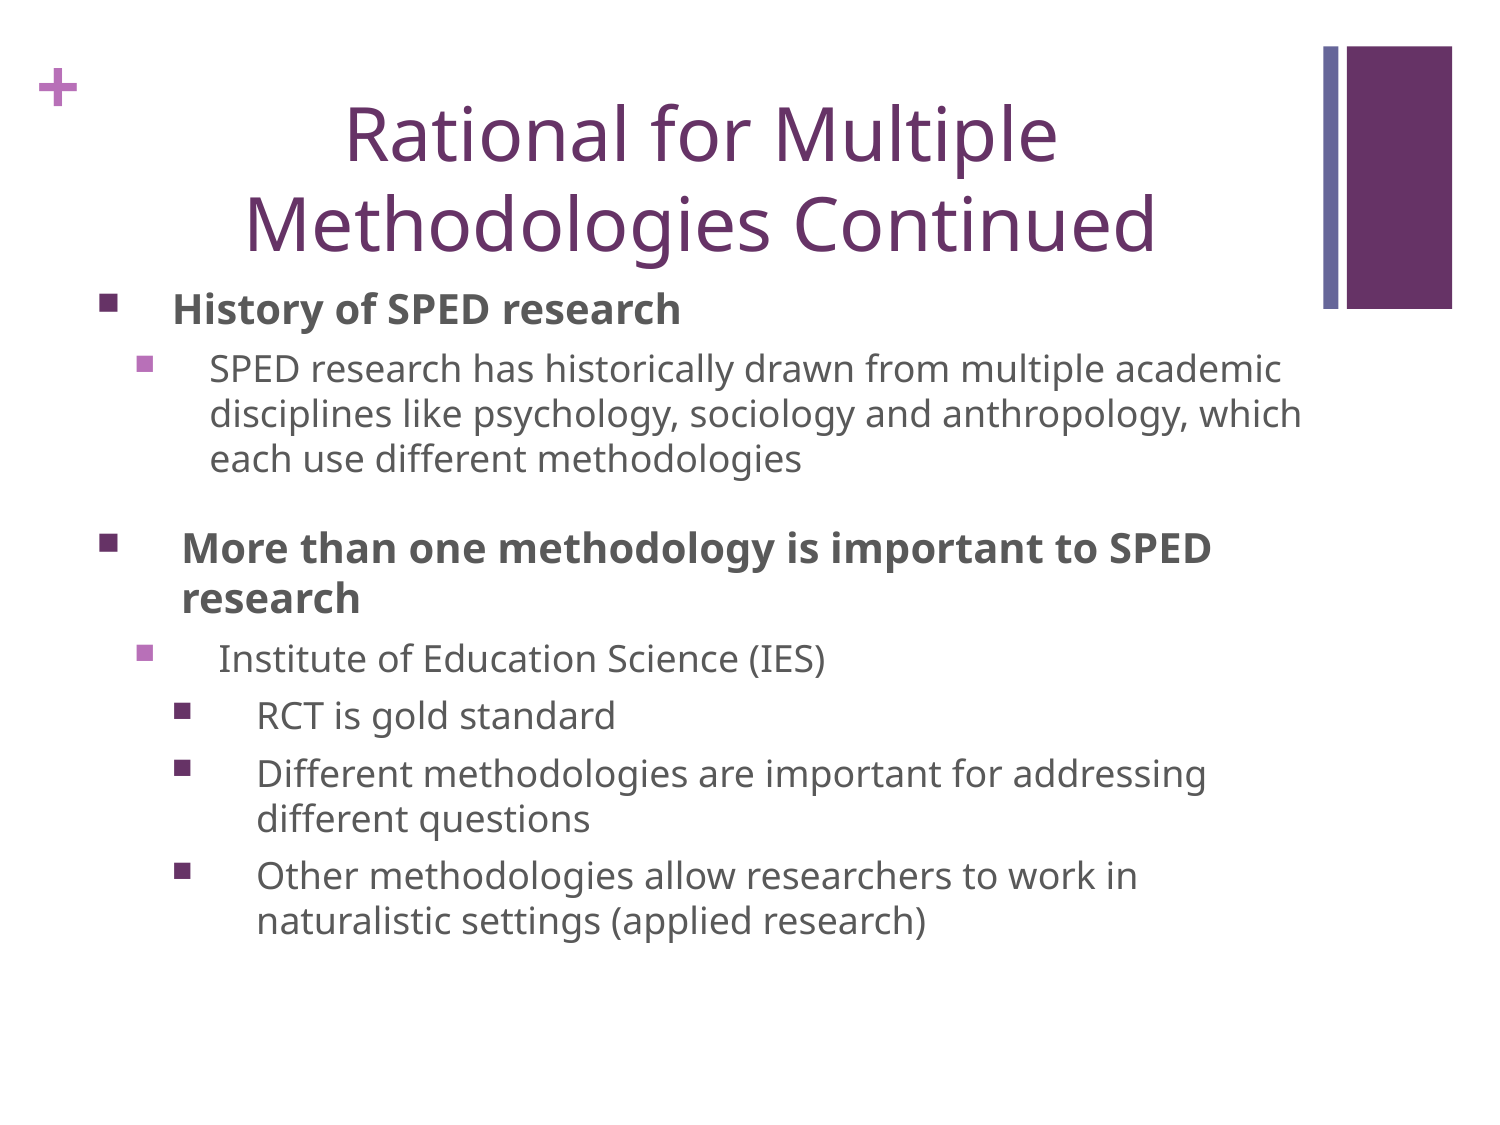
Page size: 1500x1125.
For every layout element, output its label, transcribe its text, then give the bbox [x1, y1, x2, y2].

list History of SPED research SPED research has historically drawn from multiple academic disciplines like psychology, sociology and anthropology, which each use different methodologies More than one methodology is important to SPED research Institute of Education Science (IES) RCT is gold standard Different methodologies are important for addressing different questions Other methodologies allow researchers to work in naturalistic settings (applied research) [81, 275, 1322, 1005]
title Rational for Multiple Methodologies Continued [81, 79, 1322, 263]
